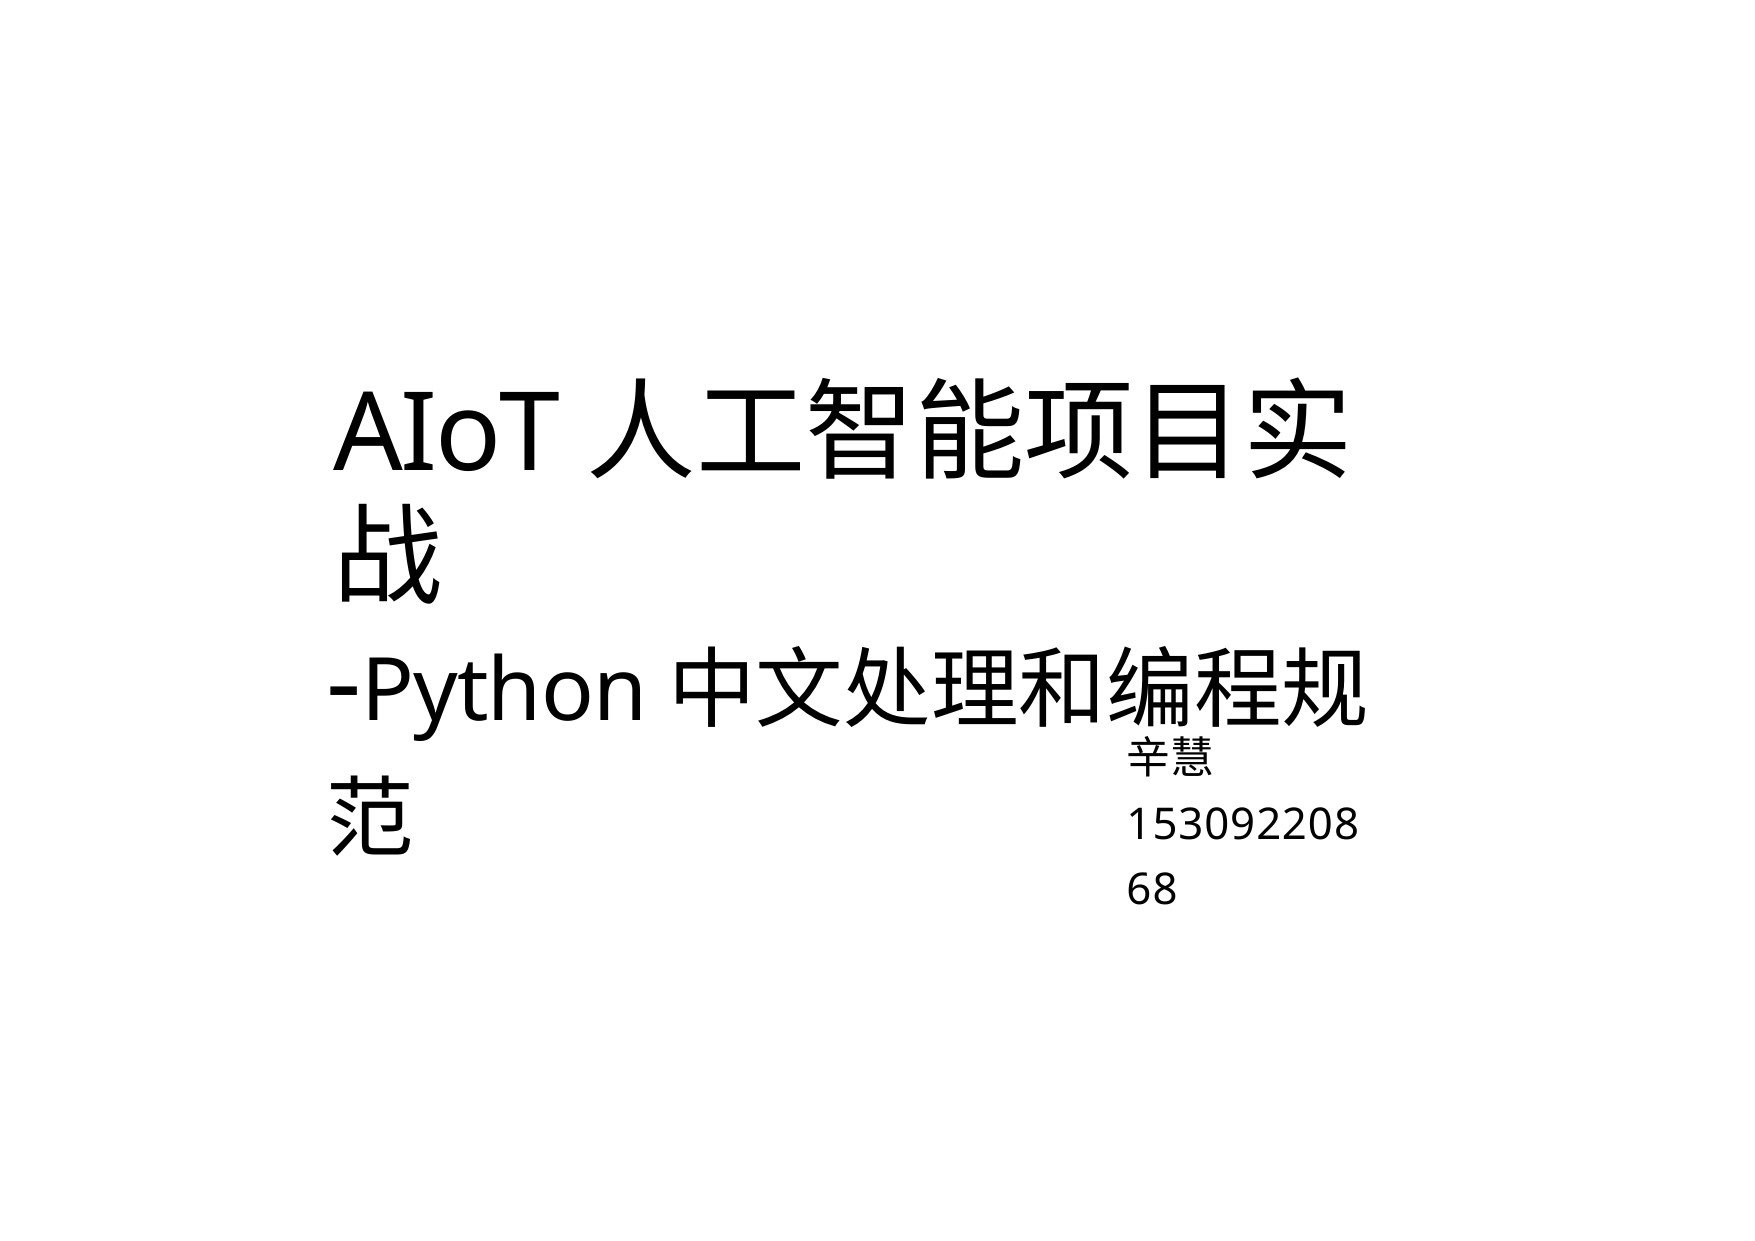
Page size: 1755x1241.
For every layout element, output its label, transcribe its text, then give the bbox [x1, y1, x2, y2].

text_box AIoT人工智能项目实战 -Python中文处理和编程规范 [323, 365, 1430, 868]
text_box 辛慧 15309220868 [1124, 715, 1382, 913]
